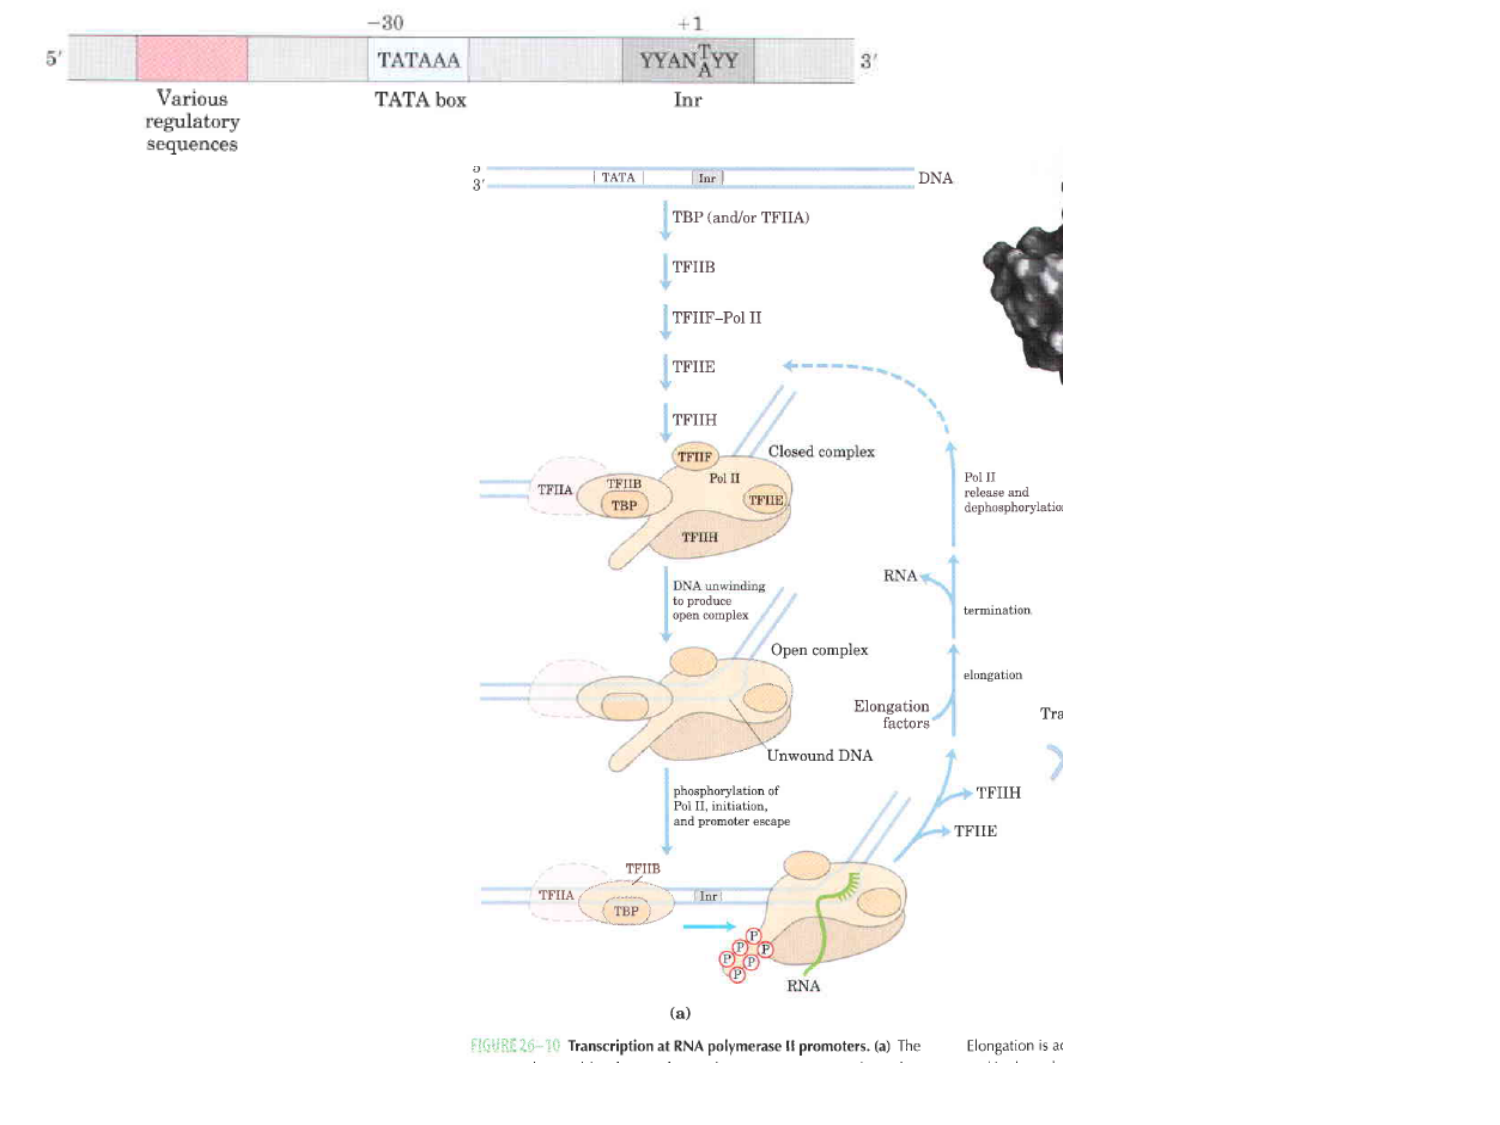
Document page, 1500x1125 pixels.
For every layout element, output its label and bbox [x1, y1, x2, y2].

list [437, 124, 1063, 1063]
picture [0, 0, 927, 166]
